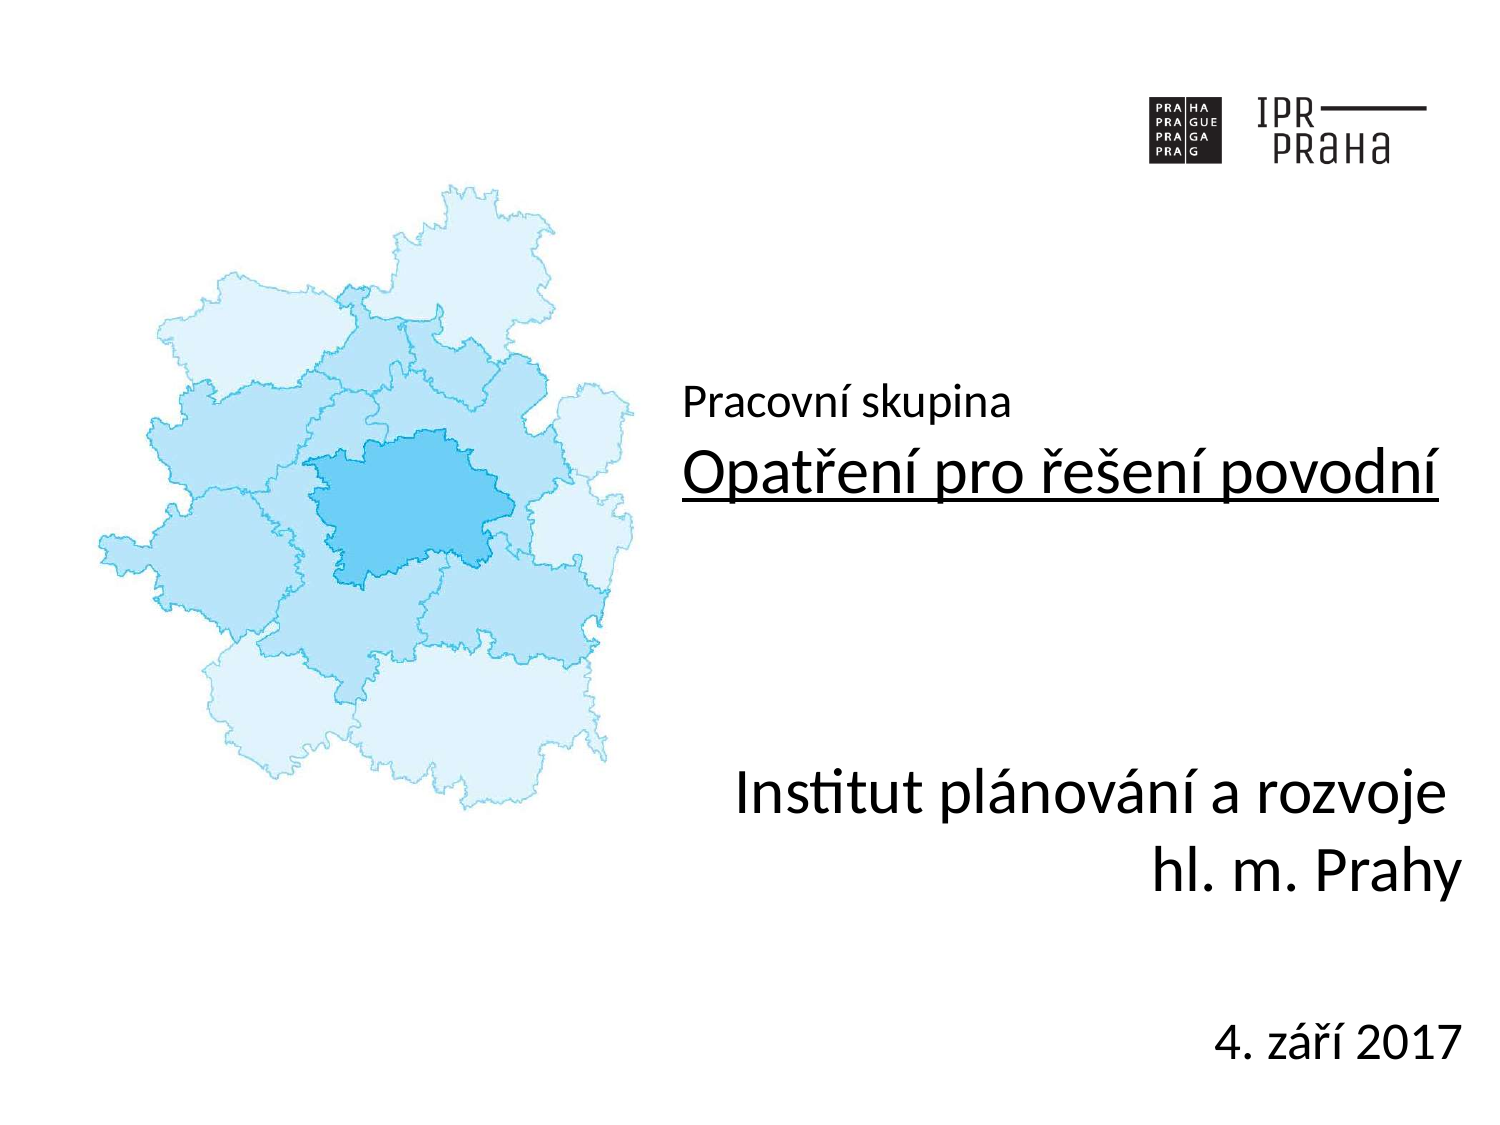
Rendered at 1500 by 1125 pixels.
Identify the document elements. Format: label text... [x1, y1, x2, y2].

subtitle Institut plánování a rozvoje hl. m. Prahy 4. září 2017 [667, 692, 1480, 1078]
picture [1139, 76, 1434, 183]
title Pracovní skupina Opatření pro řešení povodní [796, 231, 1480, 610]
picture [0, 76, 793, 970]
